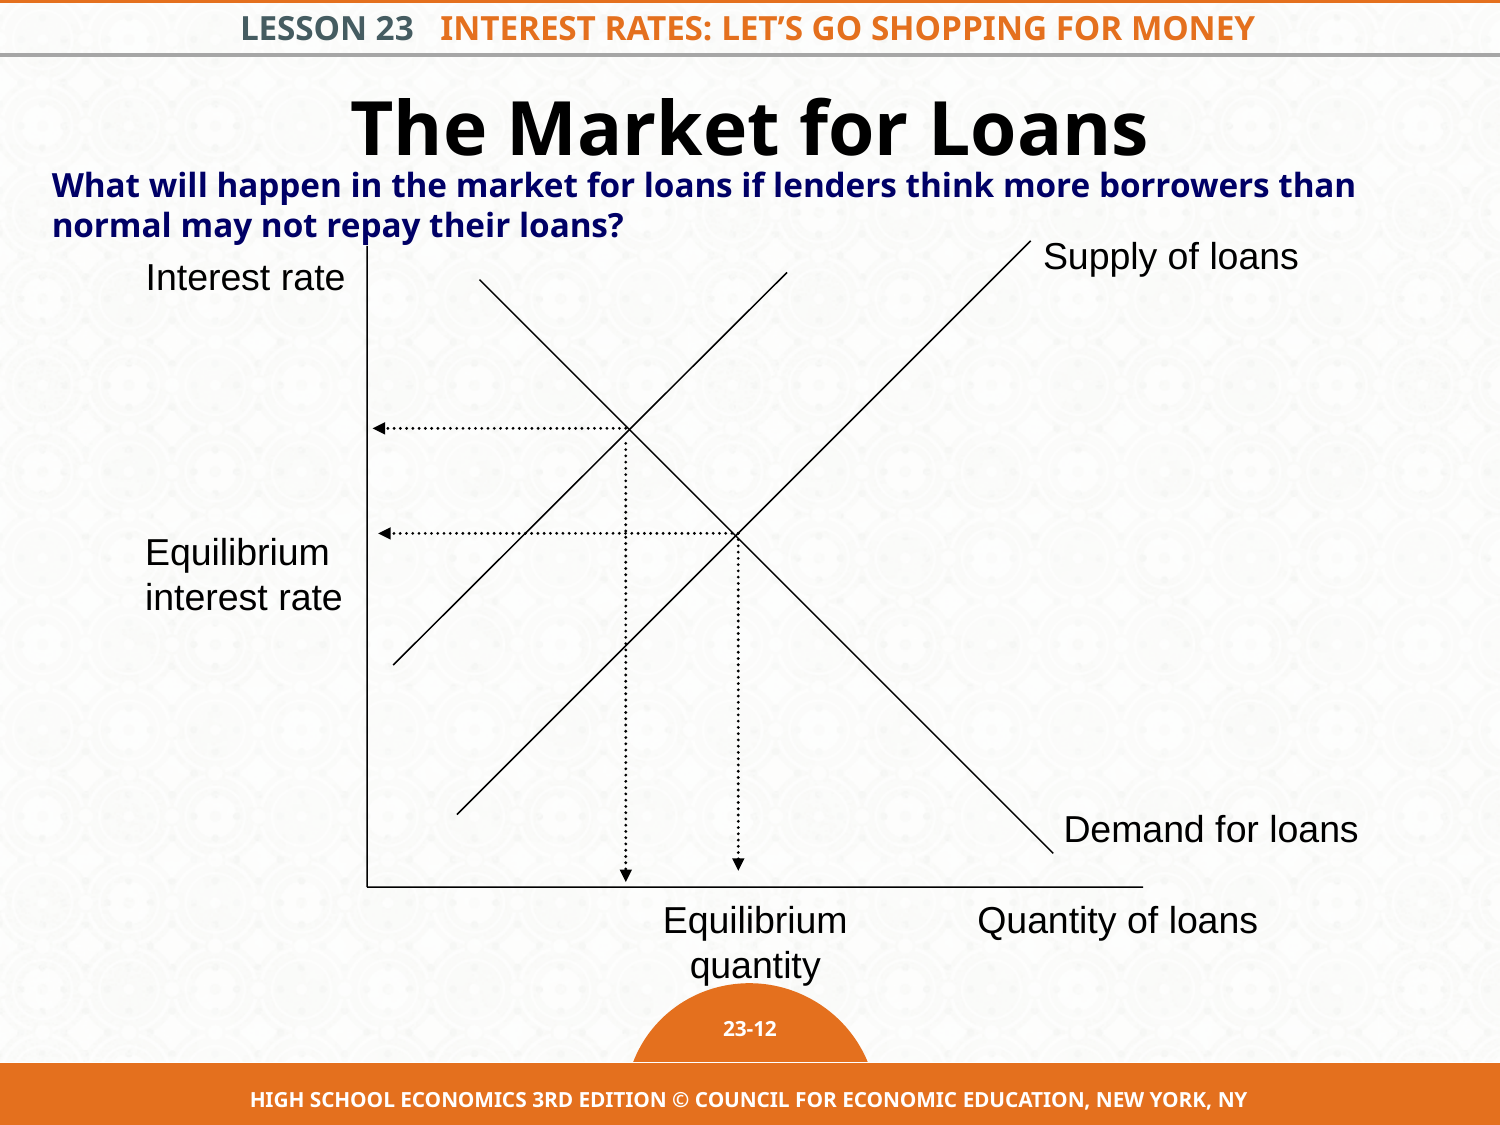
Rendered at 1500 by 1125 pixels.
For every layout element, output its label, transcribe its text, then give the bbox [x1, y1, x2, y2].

picture [0, 3, 1500, 53]
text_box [130, 223, 1359, 995]
title The Market for Loans [206, 78, 1294, 156]
text_box What will happen in the market for loans if lenders think more borrowers than normal may not repay their loans? [37, 156, 1469, 252]
picture [0, 57, 1500, 1062]
